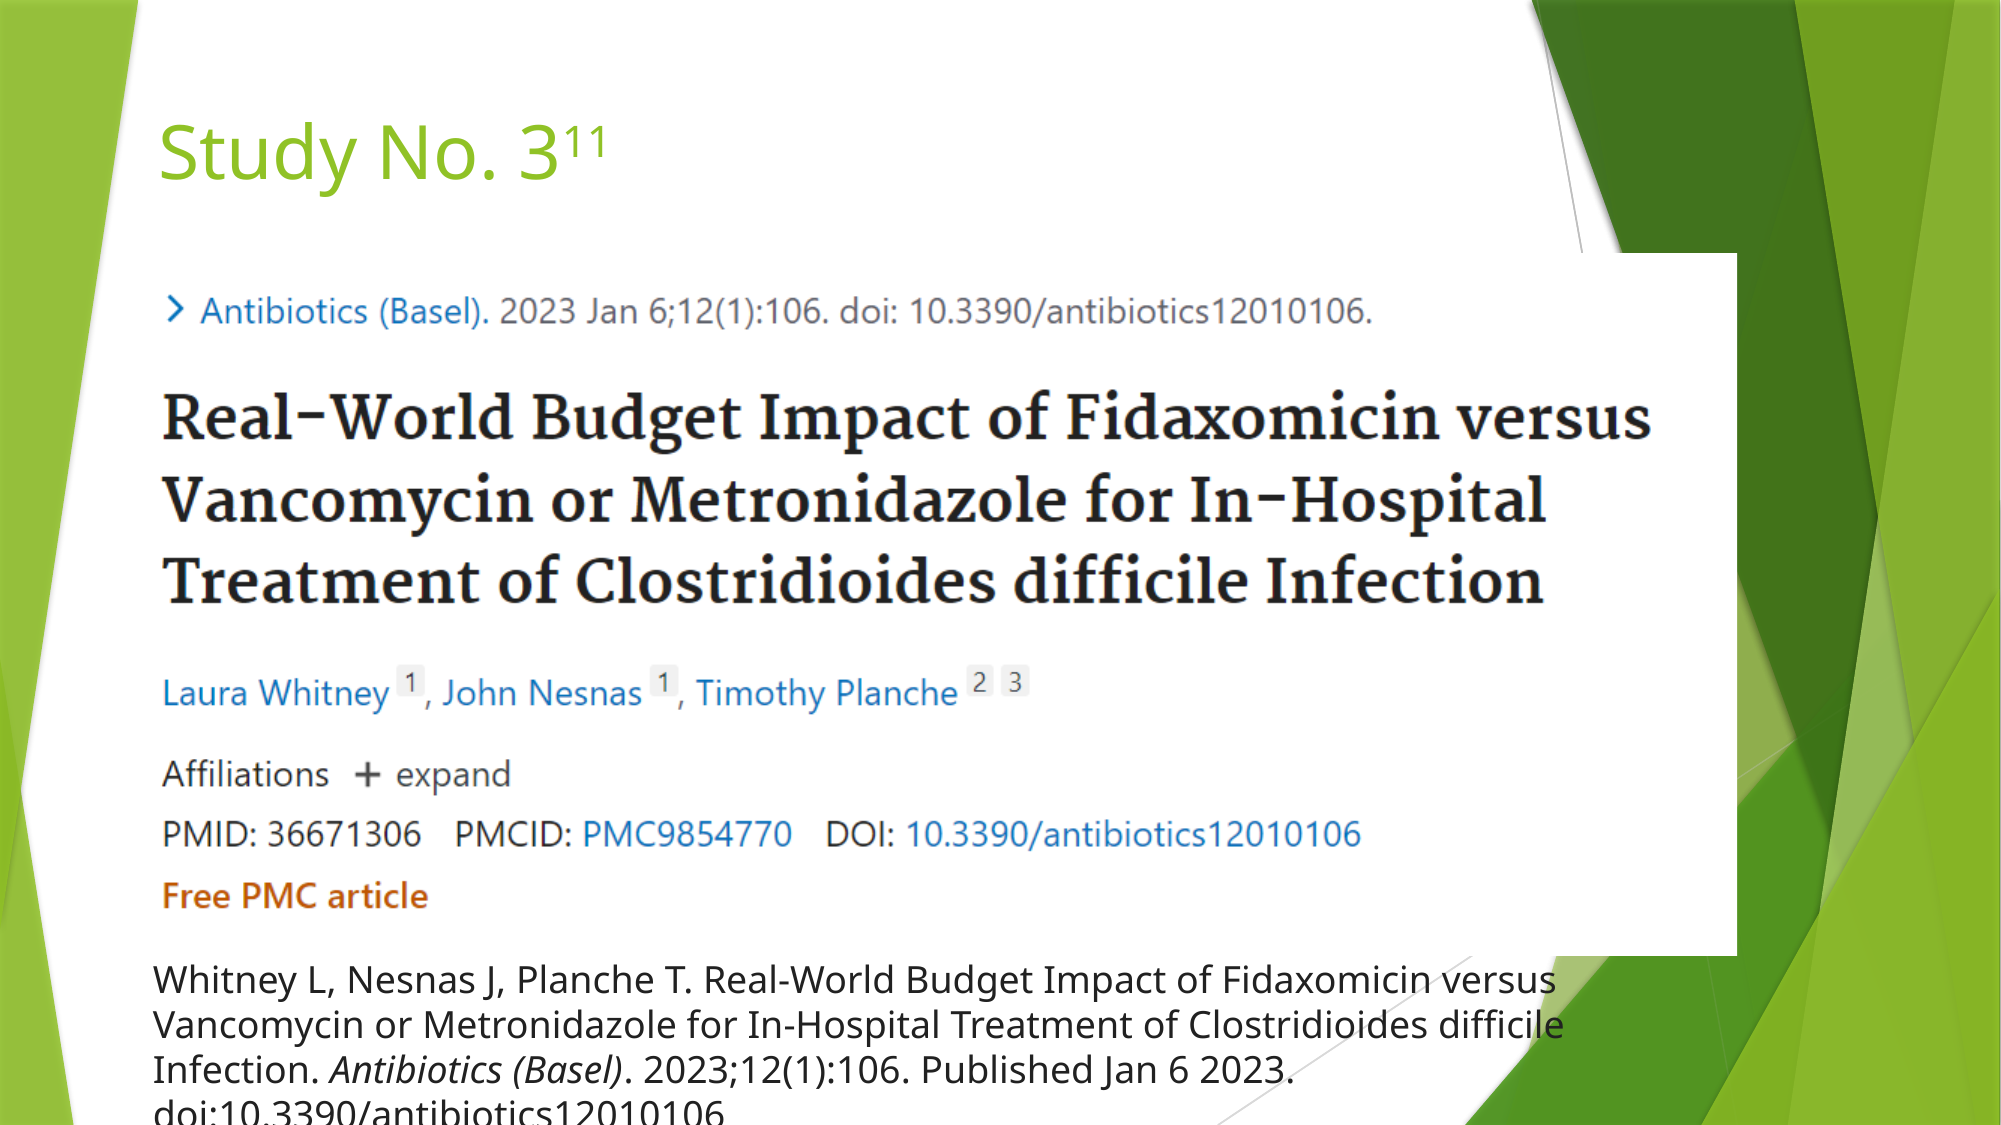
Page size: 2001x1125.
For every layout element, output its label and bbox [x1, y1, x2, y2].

text_box [0, 0, 2000, 1125]
picture [137, 253, 1738, 956]
